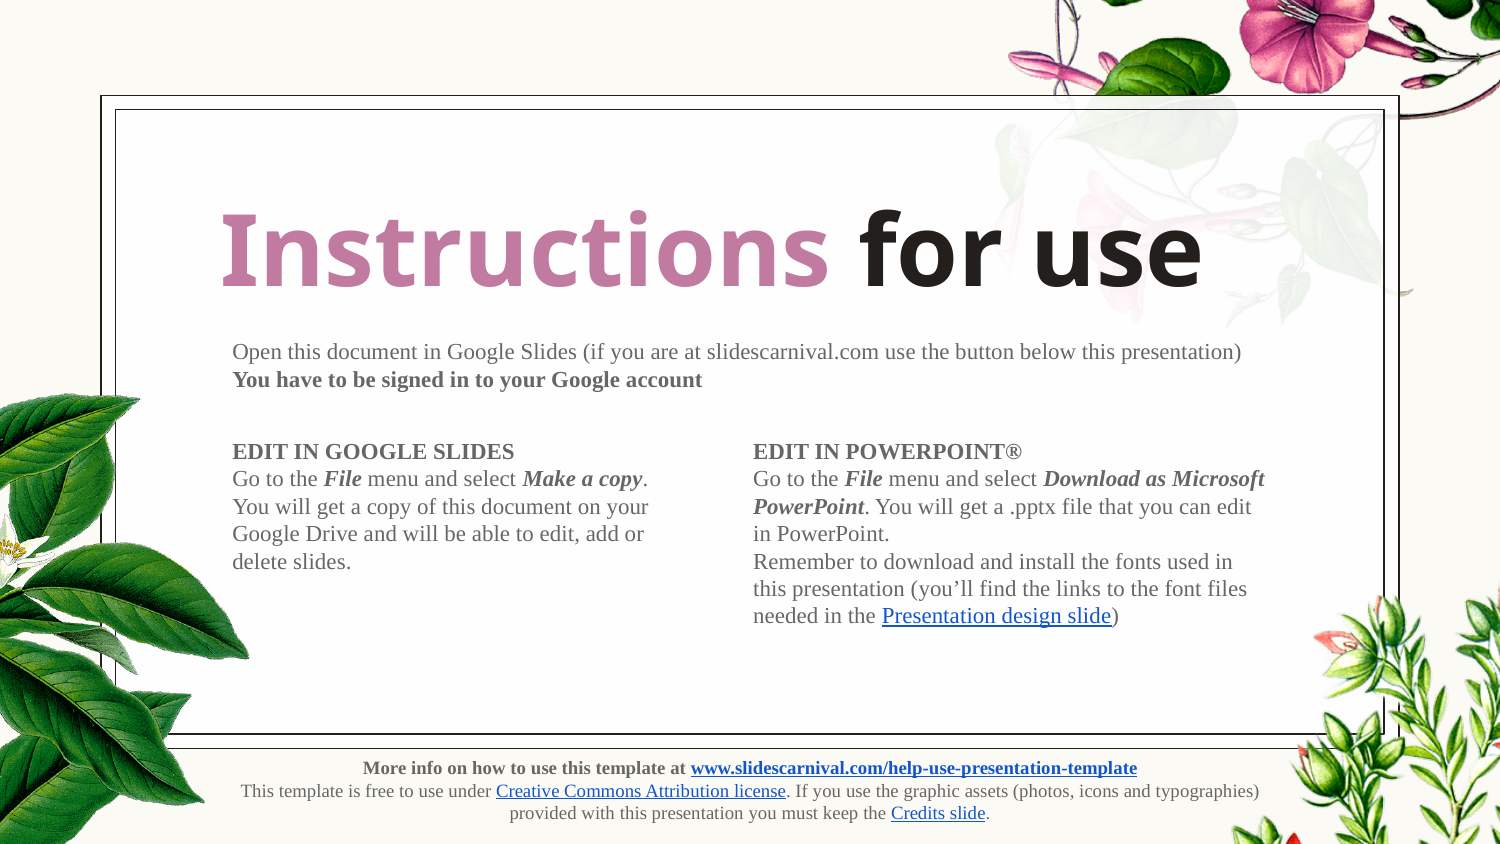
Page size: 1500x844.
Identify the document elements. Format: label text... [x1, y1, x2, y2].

title Instructions for use [205, 171, 1295, 328]
list More info on how to use this template at www.slidescarnival.com/help-use-presentation-template This template is free to use under Creative Commons Attribution license. If you use the graphic assets (photos, icons and typographies) provided with this presentation you must keep the Credits slide. [217, 740, 1283, 844]
list EDIT IN POWERPOINT® Go to the File menu and select Download as Microsoft PowerPoint. You will get a .pptx file that you can edit in PowerPoint. Remember to download and install the fonts used in this presentation (you’ll find the links to the font files needed in the Presentation design slide) [738, 421, 1283, 691]
list EDIT IN GOOGLE SLIDES Go to the File menu and select Make a copy. You will get a copy of this document on your Google Drive and will be able to edit, add or delete slides. [217, 421, 707, 691]
picture [0, 390, 251, 844]
picture [1149, 566, 1500, 844]
list Open this document in Google Slides (if you are at slidescarnival.com use the button below this presentation) You have to be signed in to your Google account [217, 321, 1283, 411]
picture [993, 0, 1500, 350]
